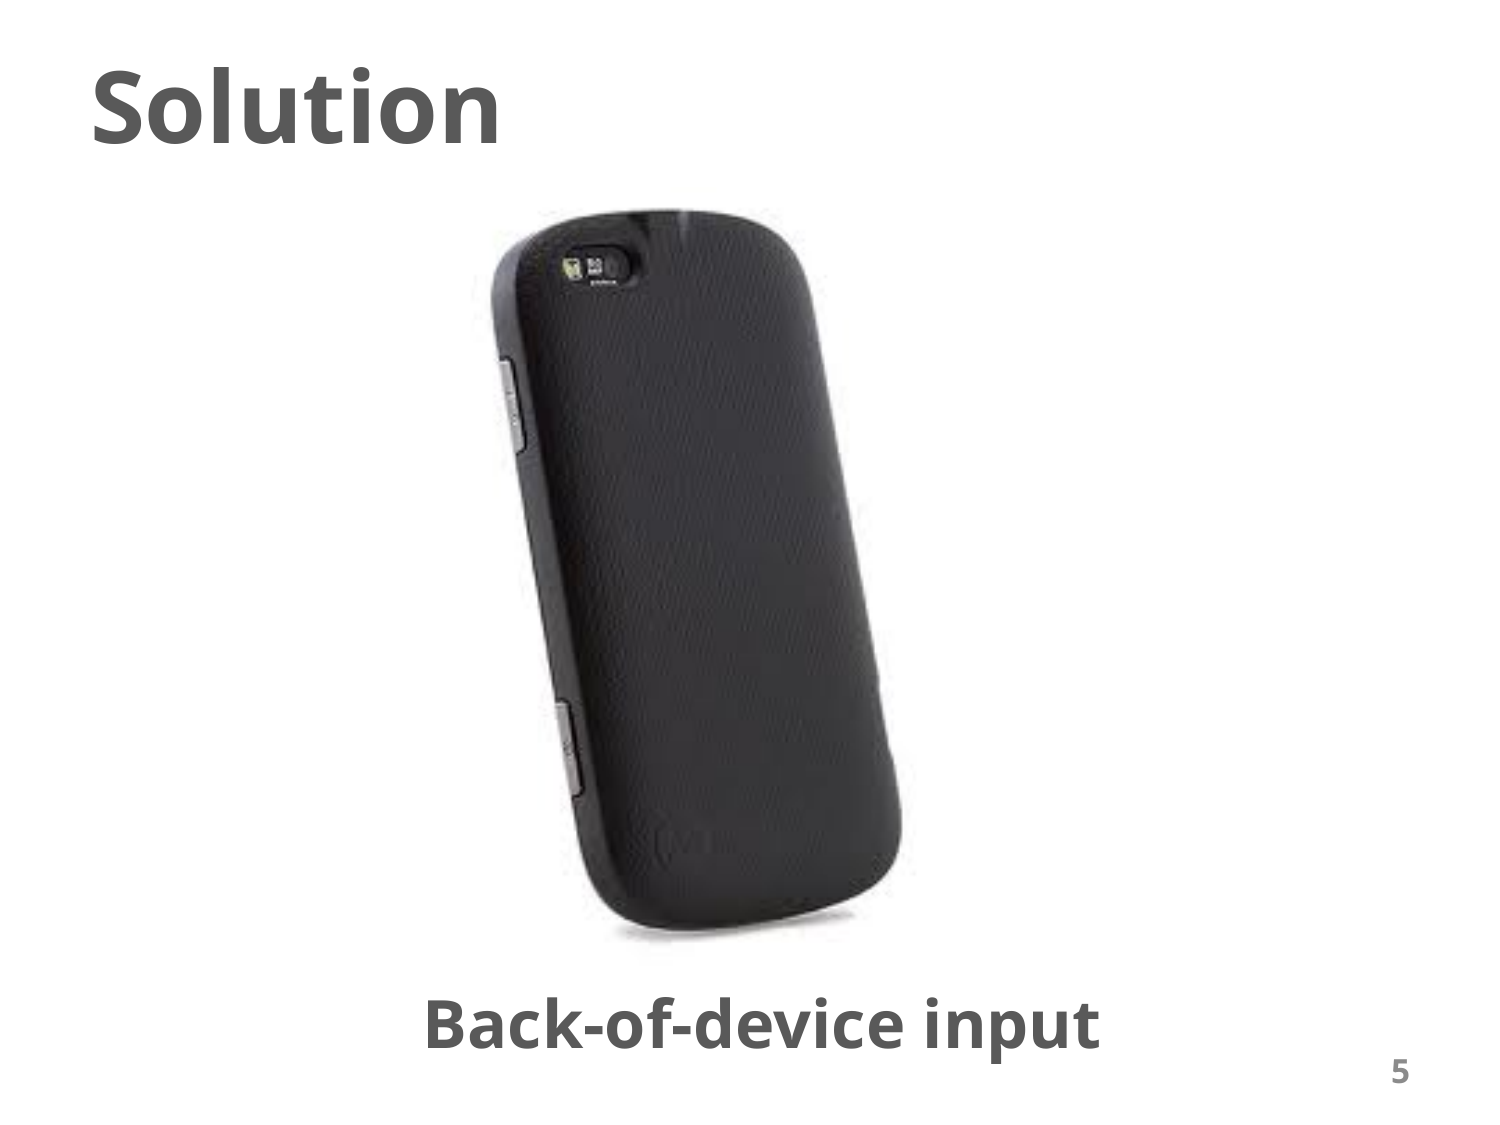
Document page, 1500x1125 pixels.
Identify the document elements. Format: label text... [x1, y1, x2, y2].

slide_number 5 [1074, 1042, 1425, 1103]
picture [449, 187, 951, 969]
text_box Back-of-device input [375, 974, 1150, 1070]
title Solution [75, 45, 1425, 163]
